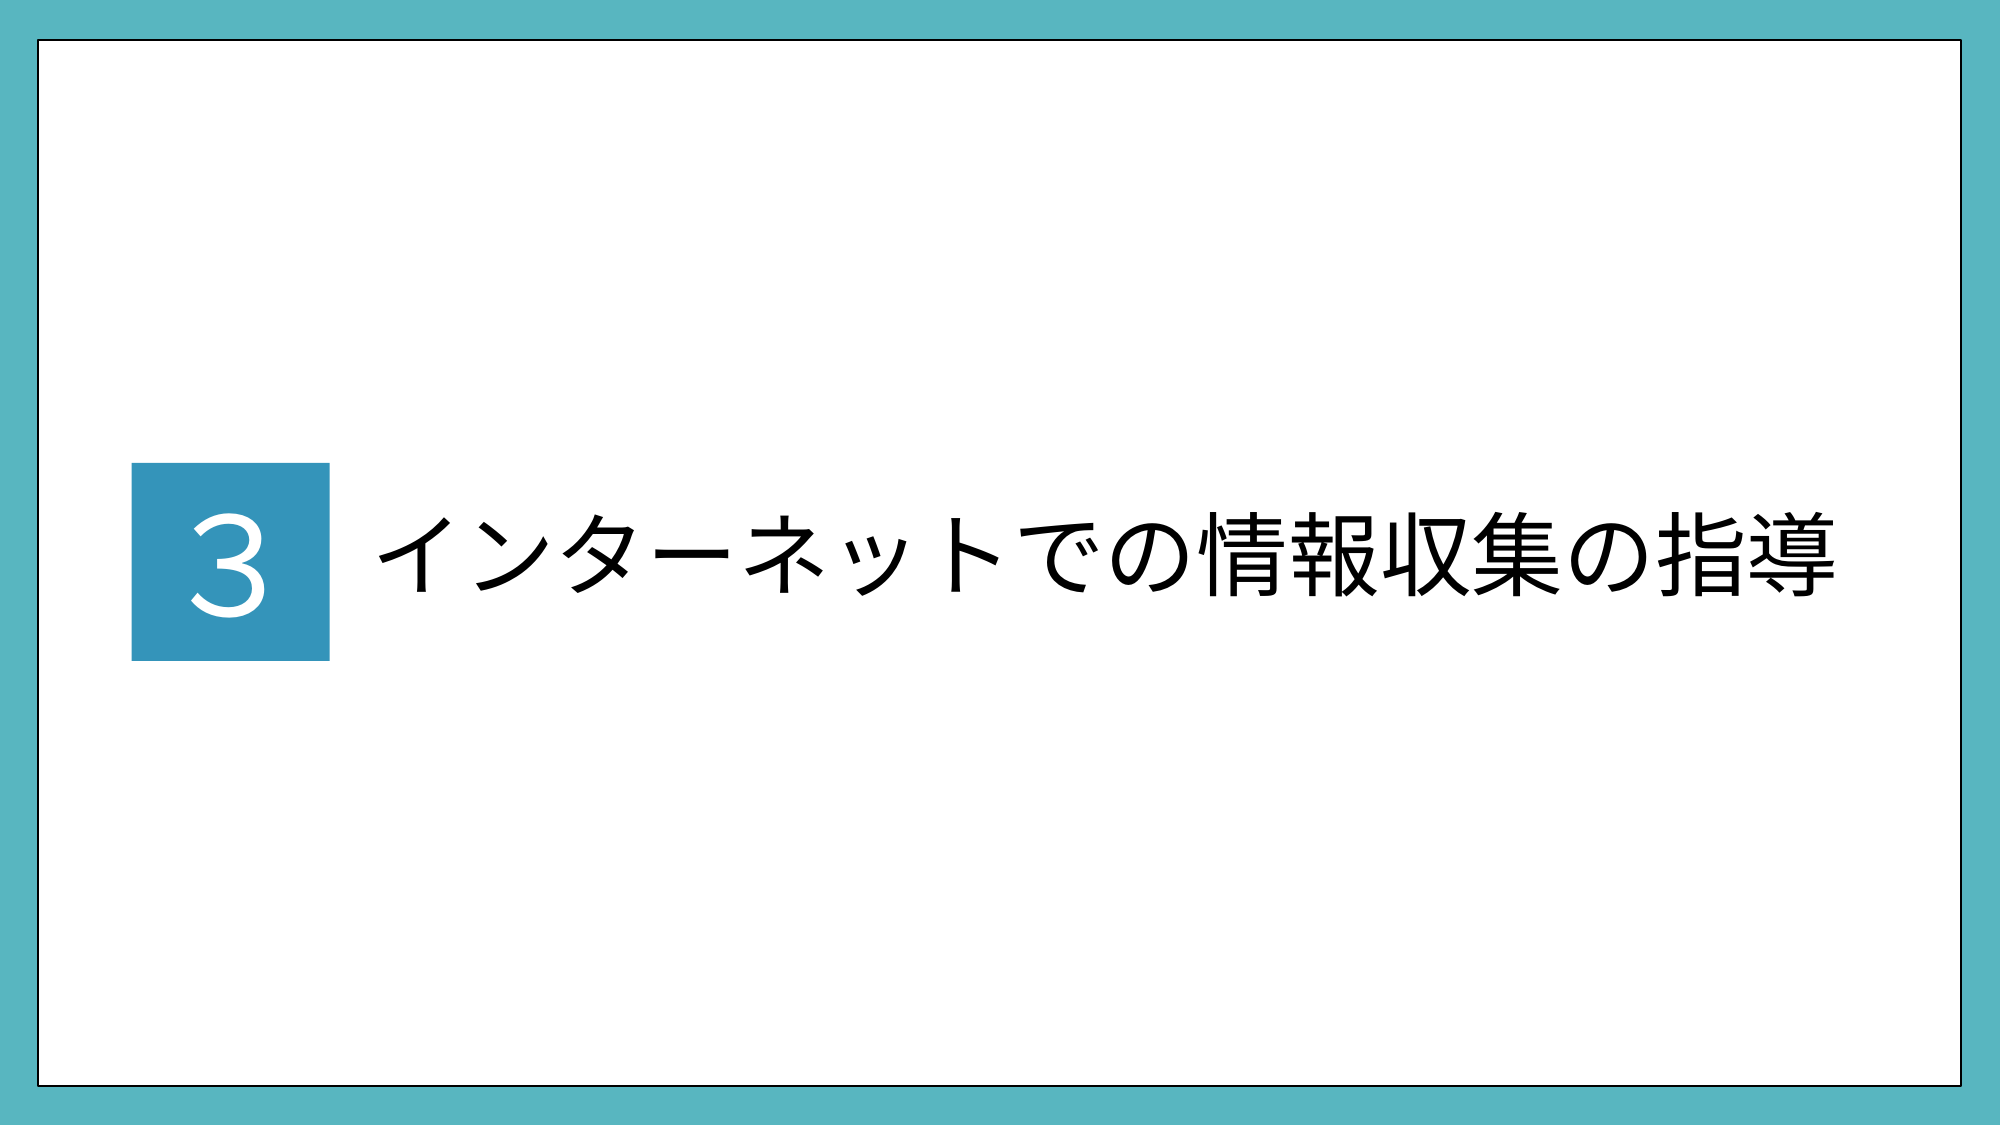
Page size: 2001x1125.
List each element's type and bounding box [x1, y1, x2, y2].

text_box [131, 462, 1869, 662]
